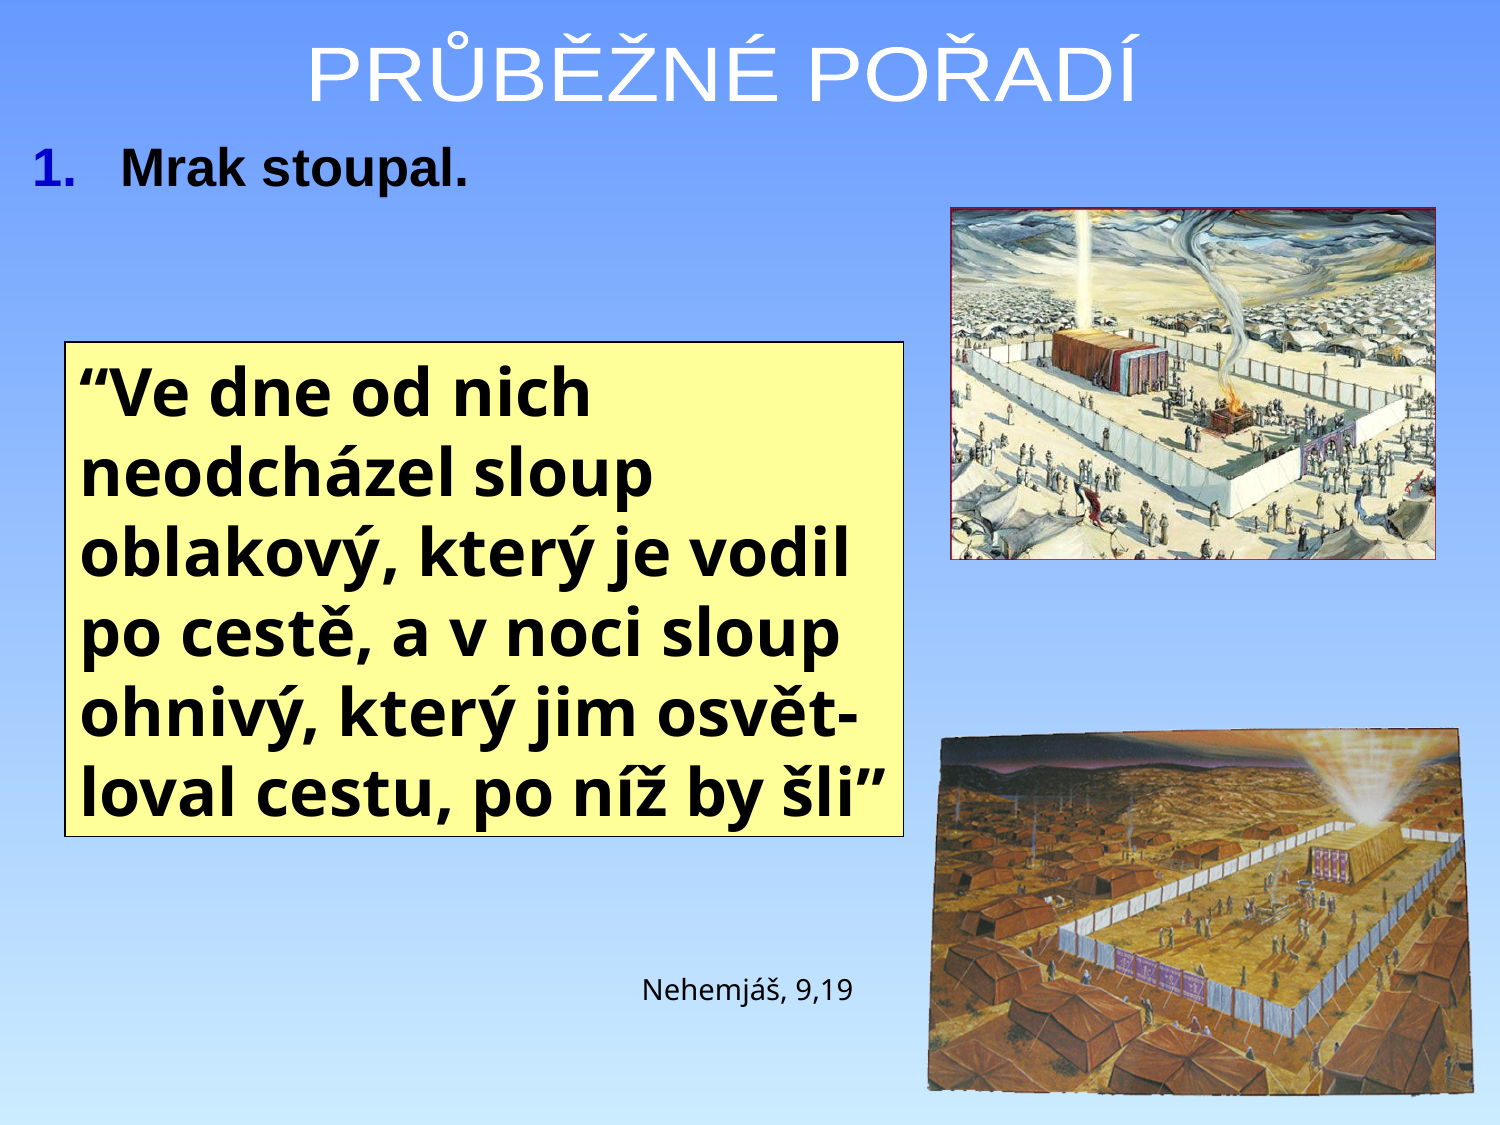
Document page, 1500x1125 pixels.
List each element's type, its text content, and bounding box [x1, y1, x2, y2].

text_box Nehemjáš, 9,19 [596, 964, 869, 1014]
text_box “Ve dne od nich neodcházel sloup oblakový, který je vodil po cestě, a v noci sloup ohnivý, který jim osvět-loval cestu, po níž by šli” [64, 342, 904, 837]
picture [950, 207, 1436, 560]
picture [927, 727, 1475, 1098]
text_box Mrak stoupal. [17, 125, 1500, 206]
